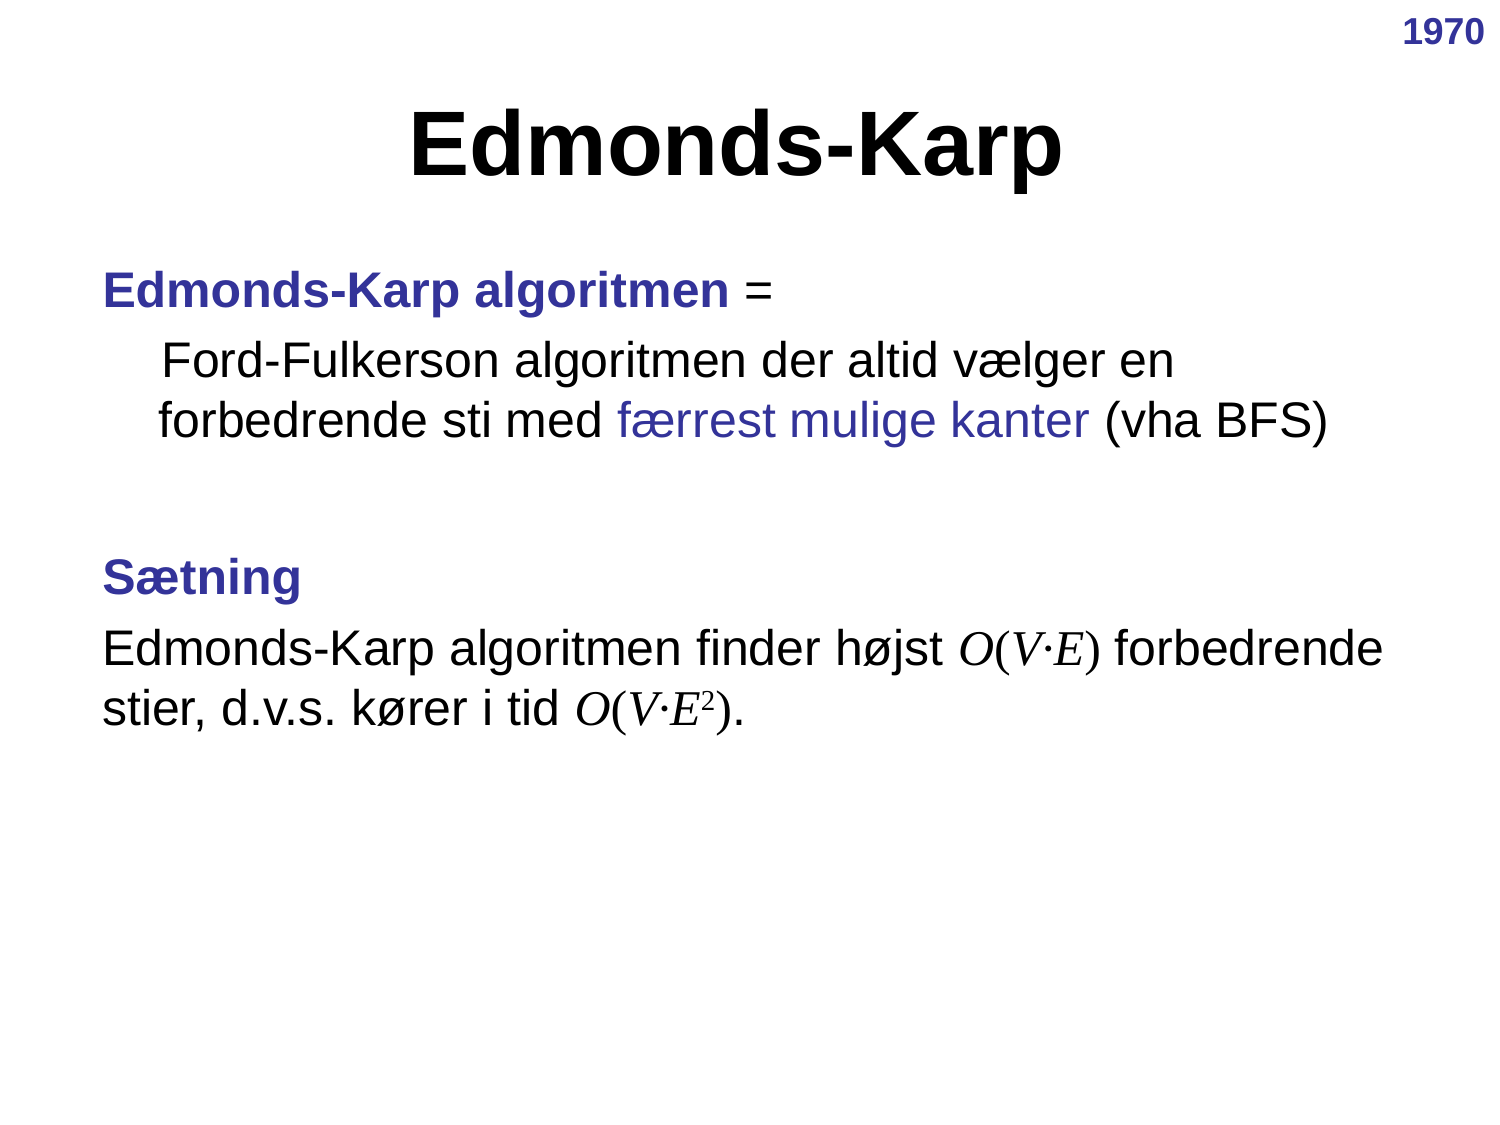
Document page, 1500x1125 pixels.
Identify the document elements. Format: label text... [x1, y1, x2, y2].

text_box Sætning Edmonds-Karp algoritmen finder højst O(V·E) forbedrende stier, d.v.s. kører i tid O(V·E2). [87, 537, 1475, 813]
list Edmonds-Karp algoritmen = Ford-Fulkerson algoritmen der altid vælger en forbedrende sti med færrest mulige kanter (vha BFS) [87, 249, 1463, 451]
text_box 1970 [1262, 0, 1500, 60]
title Edmonds-Karp [74, 44, 1426, 233]
